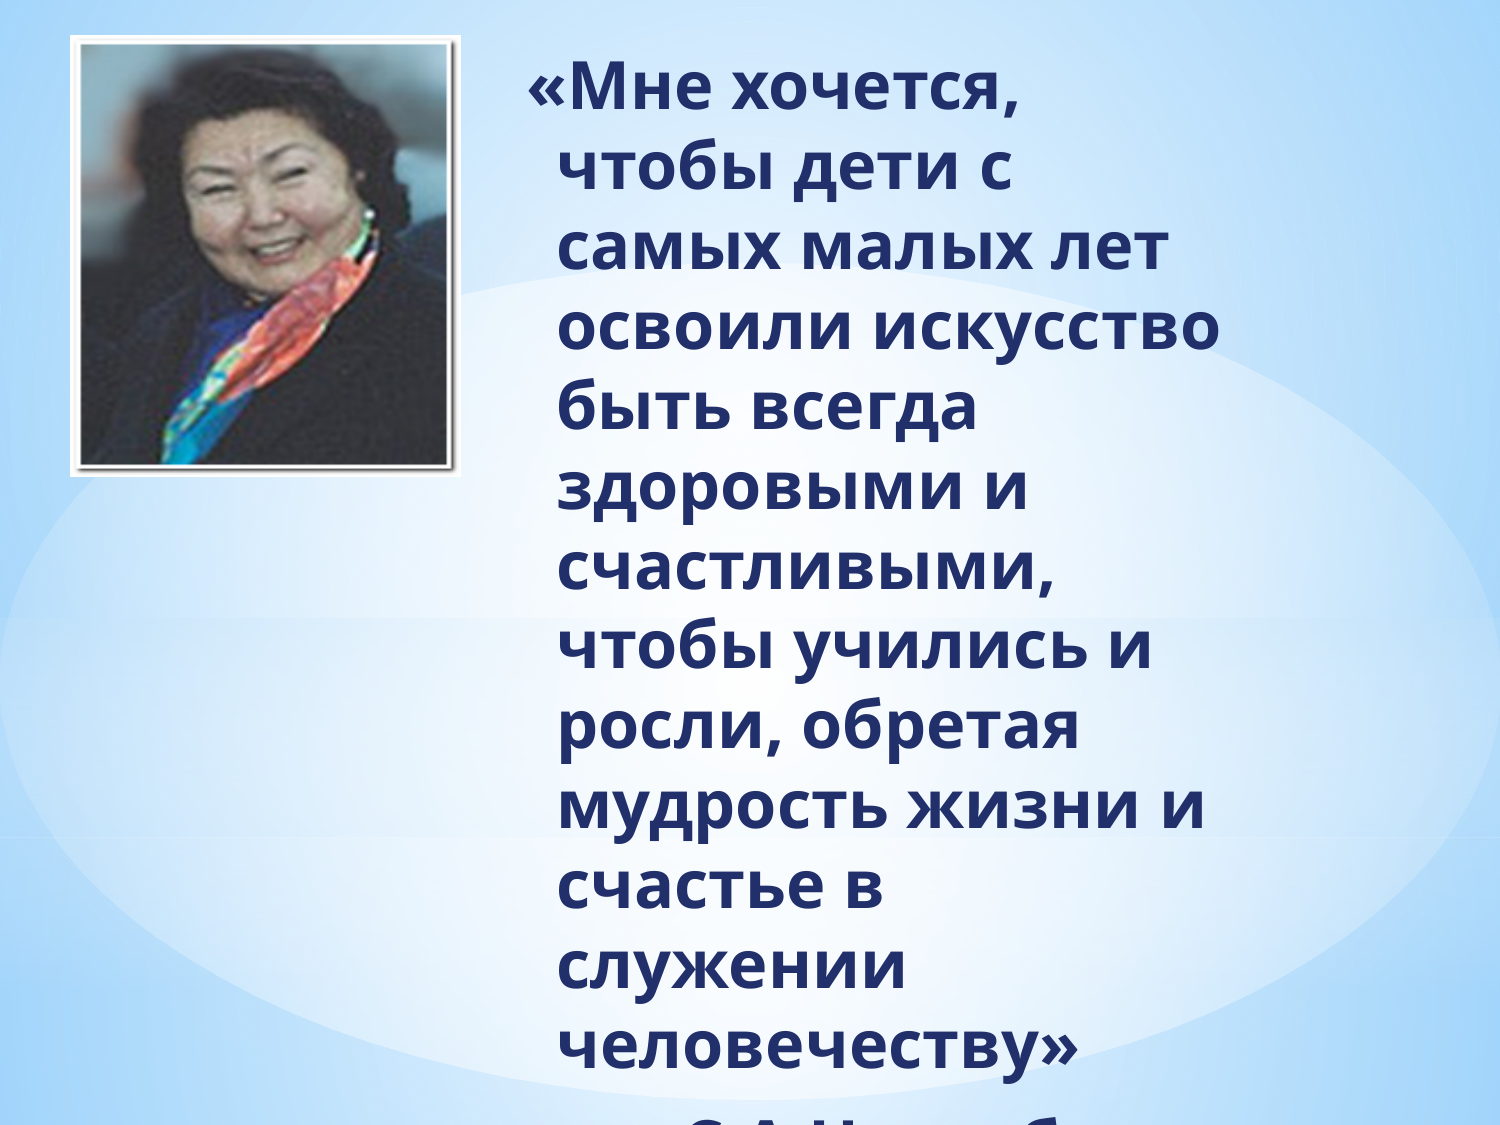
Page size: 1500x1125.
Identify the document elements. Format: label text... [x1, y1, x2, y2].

list «Мне хочется, чтобы дети с самых малых лет освоили искусство быть всегда здоровыми и счастливыми, чтобы учились и росли, обретая мудрость жизни и счастье в служении человечеству» С.А.Назарбаева [503, 35, 1238, 690]
picture [70, 34, 461, 478]
